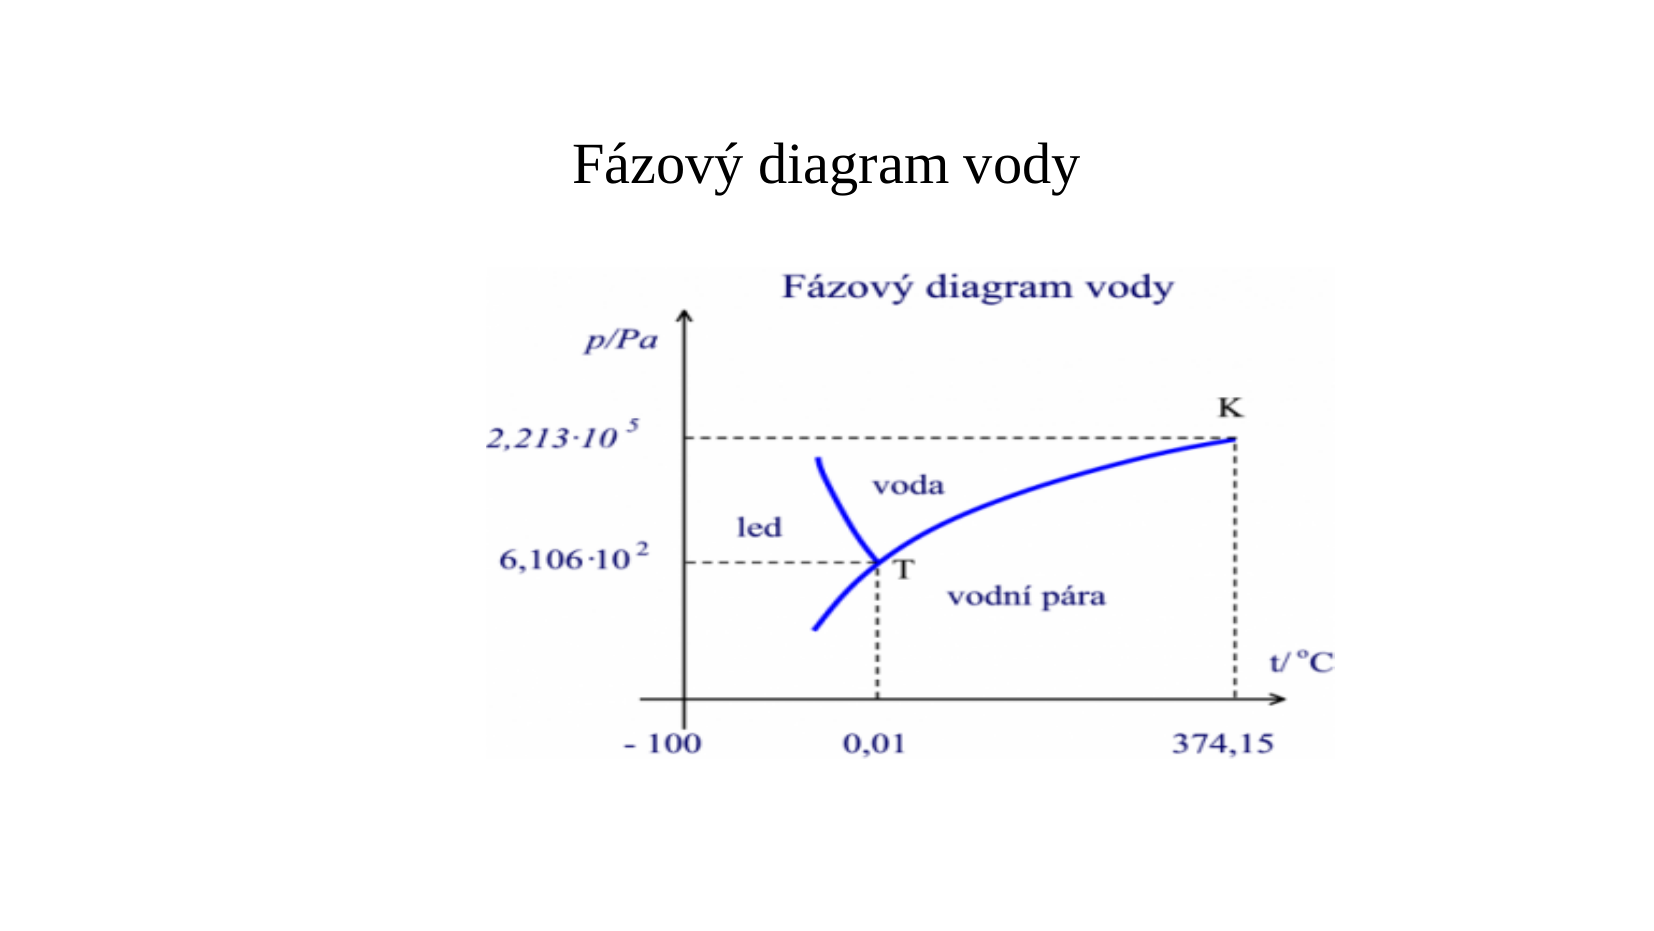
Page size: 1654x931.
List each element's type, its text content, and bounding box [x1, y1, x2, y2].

text_box Fázový diagram vody [124, 82, 1530, 238]
text_box [124, 268, 1530, 827]
picture [486, 267, 1335, 760]
